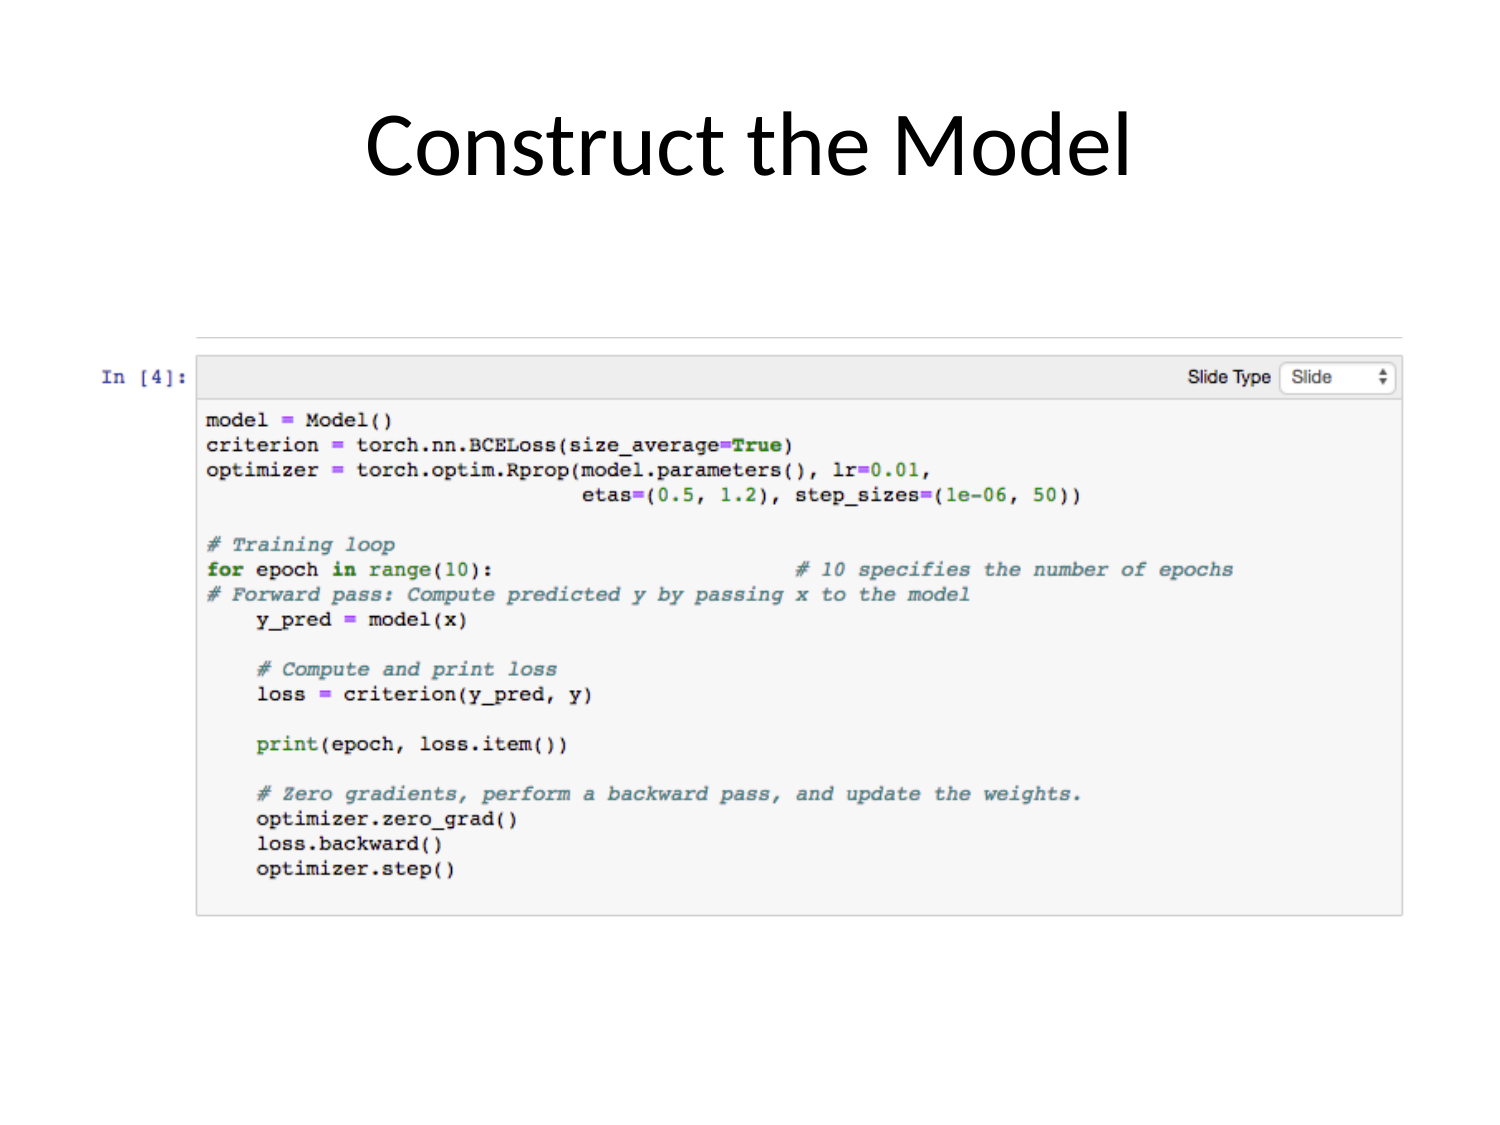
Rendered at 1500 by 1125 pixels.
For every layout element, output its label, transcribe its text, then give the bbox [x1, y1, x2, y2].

title Construct the Model [75, 45, 1425, 233]
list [74, 262, 1426, 1006]
